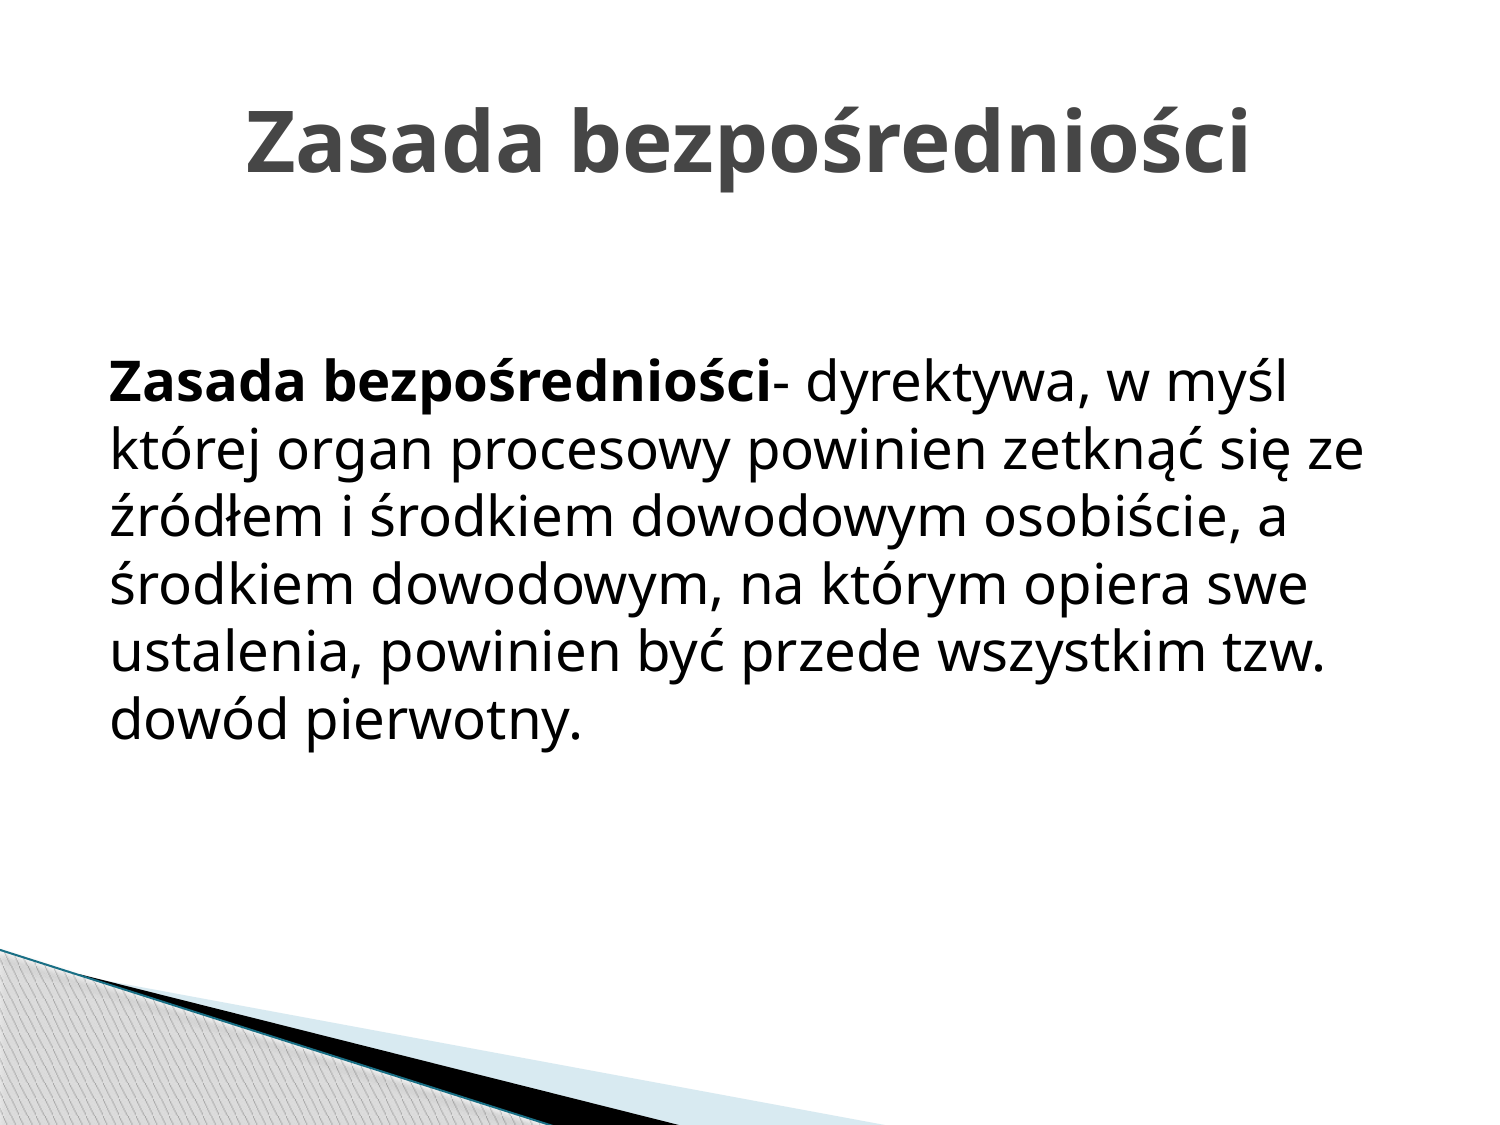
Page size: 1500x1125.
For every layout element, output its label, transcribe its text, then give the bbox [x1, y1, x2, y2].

list Zasada bezpośredniości- dyrektywa, w myśl której organ procesowy powinien zetknąć się ze źródłem i środkiem dowodowym osobiście, a środkiem dowodowym, na którym opiera swe ustalenia, powinien być przede wszystkim tzw. dowód pierwotny. [76, 338, 1427, 835]
title Zasada bezpośredniości [75, 45, 1425, 233]
